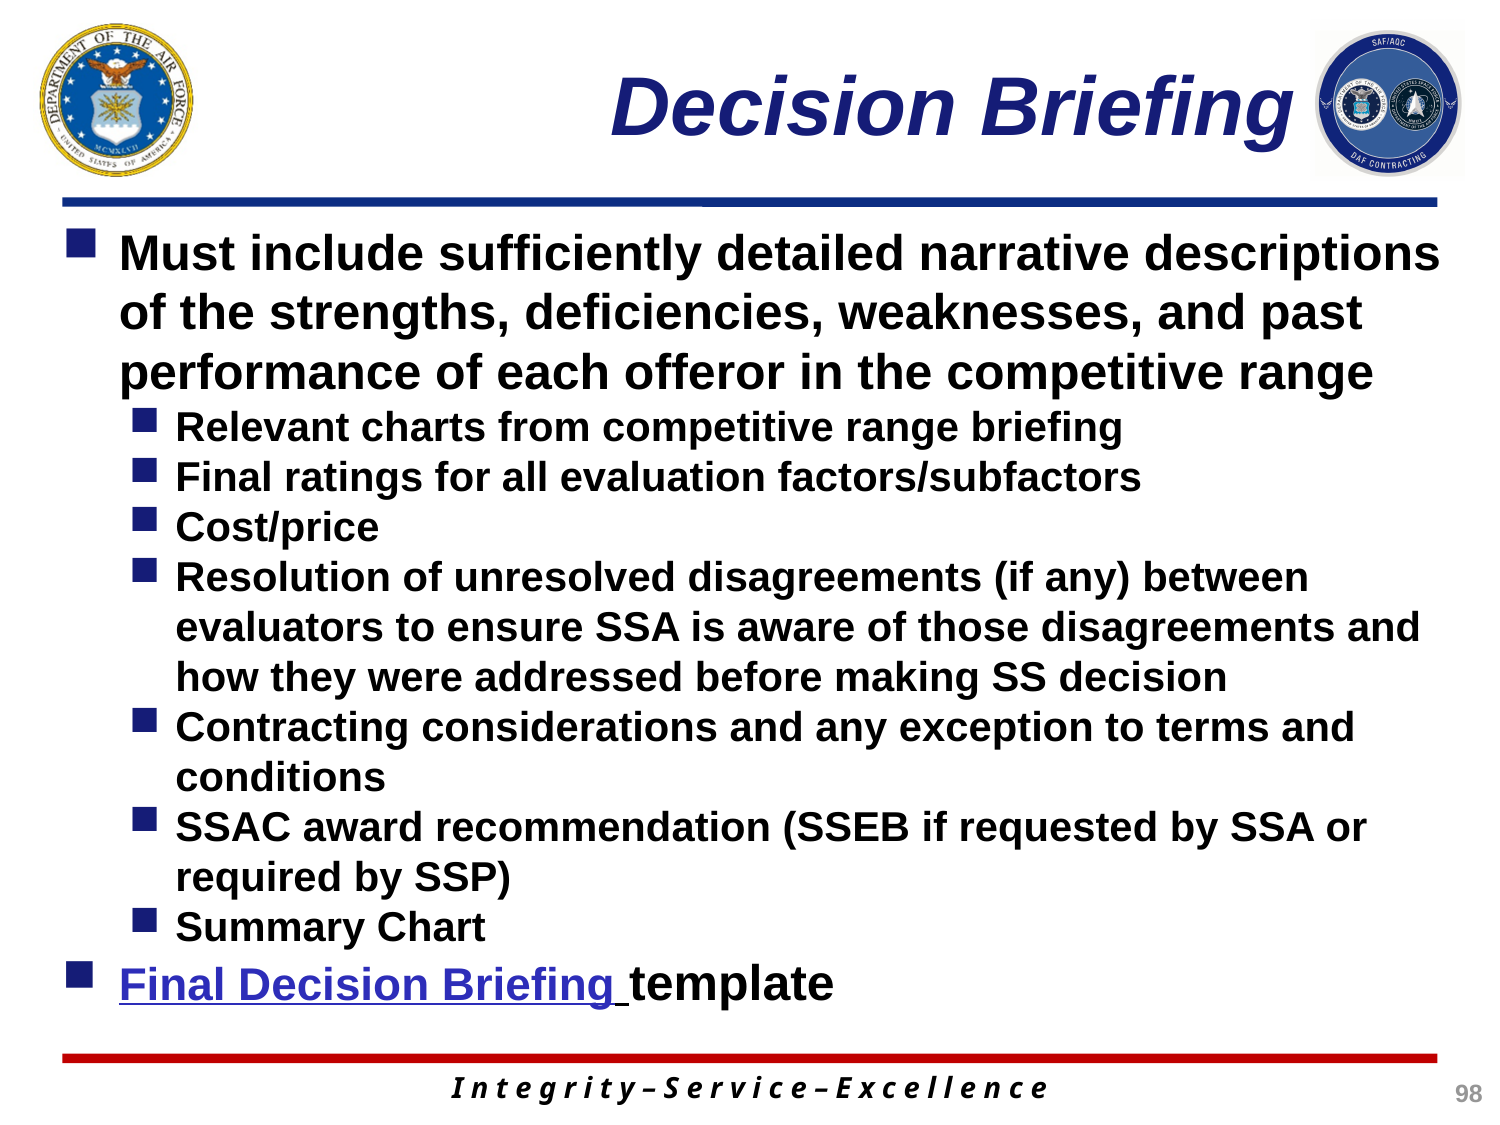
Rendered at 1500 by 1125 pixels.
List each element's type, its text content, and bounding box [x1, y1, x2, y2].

list Must include sufficiently detailed narrative descriptions of the strengths, deficiencies, weaknesses, and past performance of each offeror in the competitive range Relevant charts from competitive range briefing Final ratings for all evaluation factors/subfactors Cost/price Resolution of unresolved disagreements (if any) between evaluators to ensure SSA is aware of those disagreements and how they were addressed before making SS decision Contracting considerations and any exception to terms and conditions SSAC award recommendation (SSEB if requested by SSA or required by SSP) Summary Chart Final Decision Briefing template [47, 212, 1463, 1051]
title Decision Briefing [207, 12, 1311, 193]
picture [33, 12, 200, 187]
picture [1311, 19, 1465, 181]
slide_number 98 [1310, 1070, 1499, 1121]
